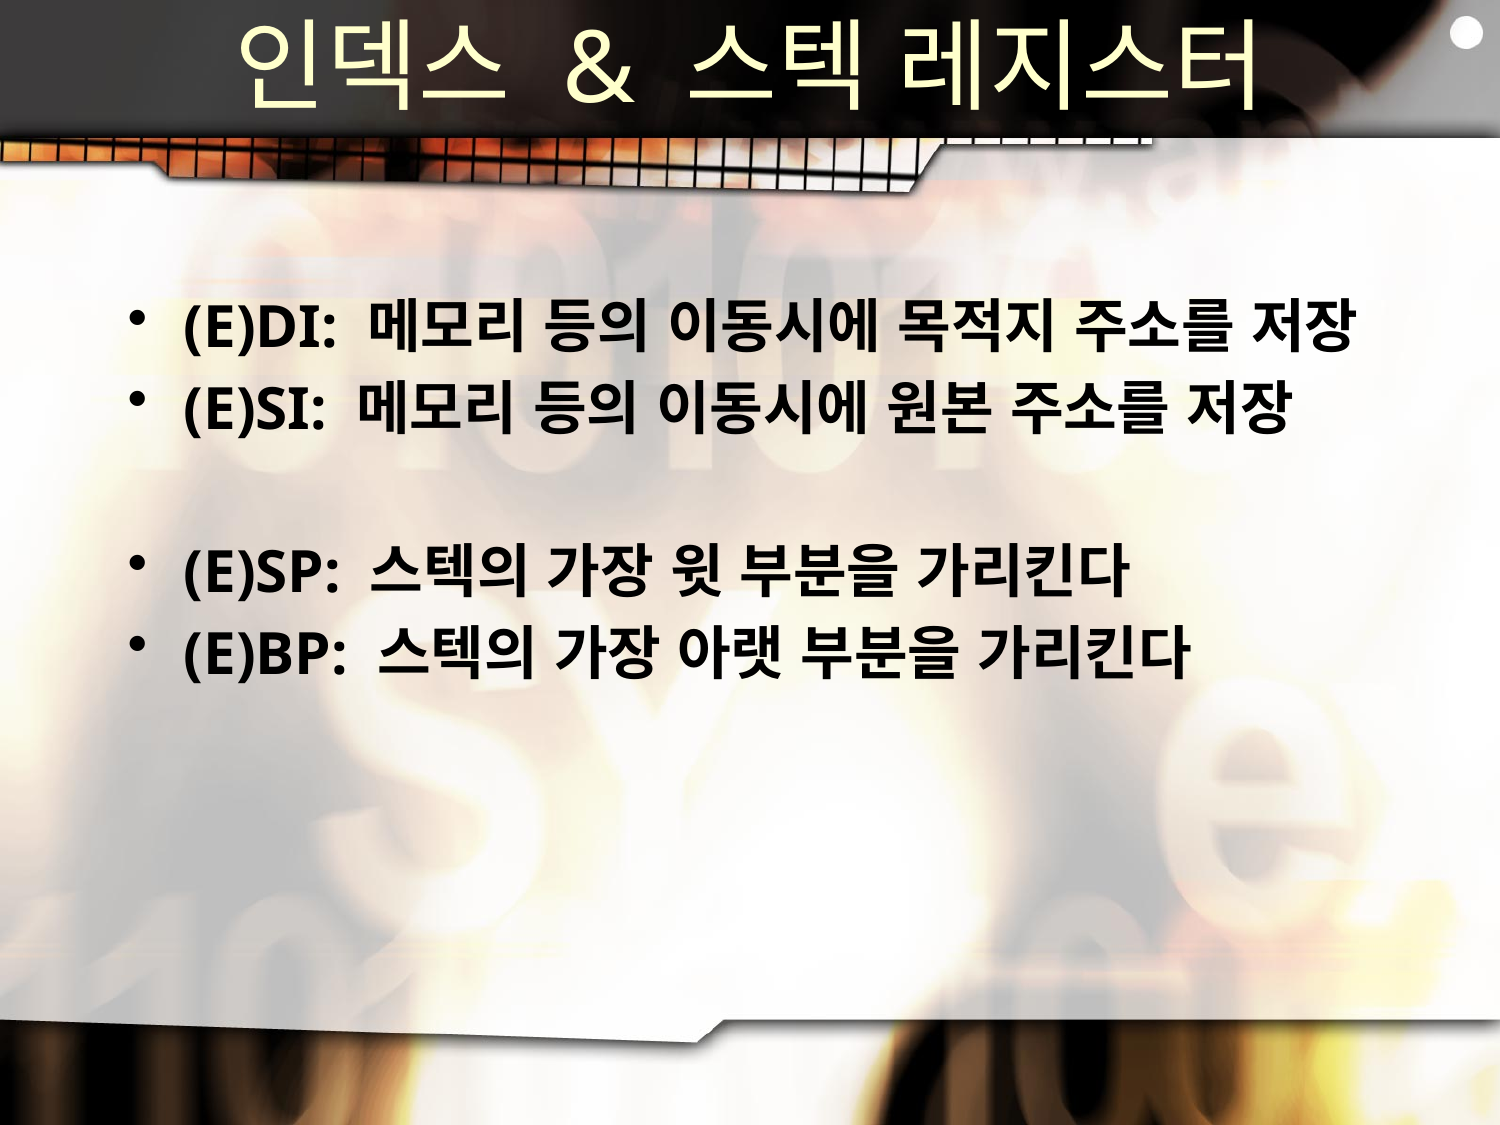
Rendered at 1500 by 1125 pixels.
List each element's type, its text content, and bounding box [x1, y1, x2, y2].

list (E)DI: 메모리 등의 이동시에 목적지 주소를 저장 (E)SI: 메모리 등의 이동시에 원본 주소를 저장 (E)SP: 스텍의 가장 윗 부분을 가리킨다 (E)BP: 스텍의 가장 아랫 부분을 가리킨다 [112, 199, 1388, 1001]
title 인덱스 & 스텍 레지스터 [74, 0, 1426, 126]
picture [0, 0, 1500, 1125]
